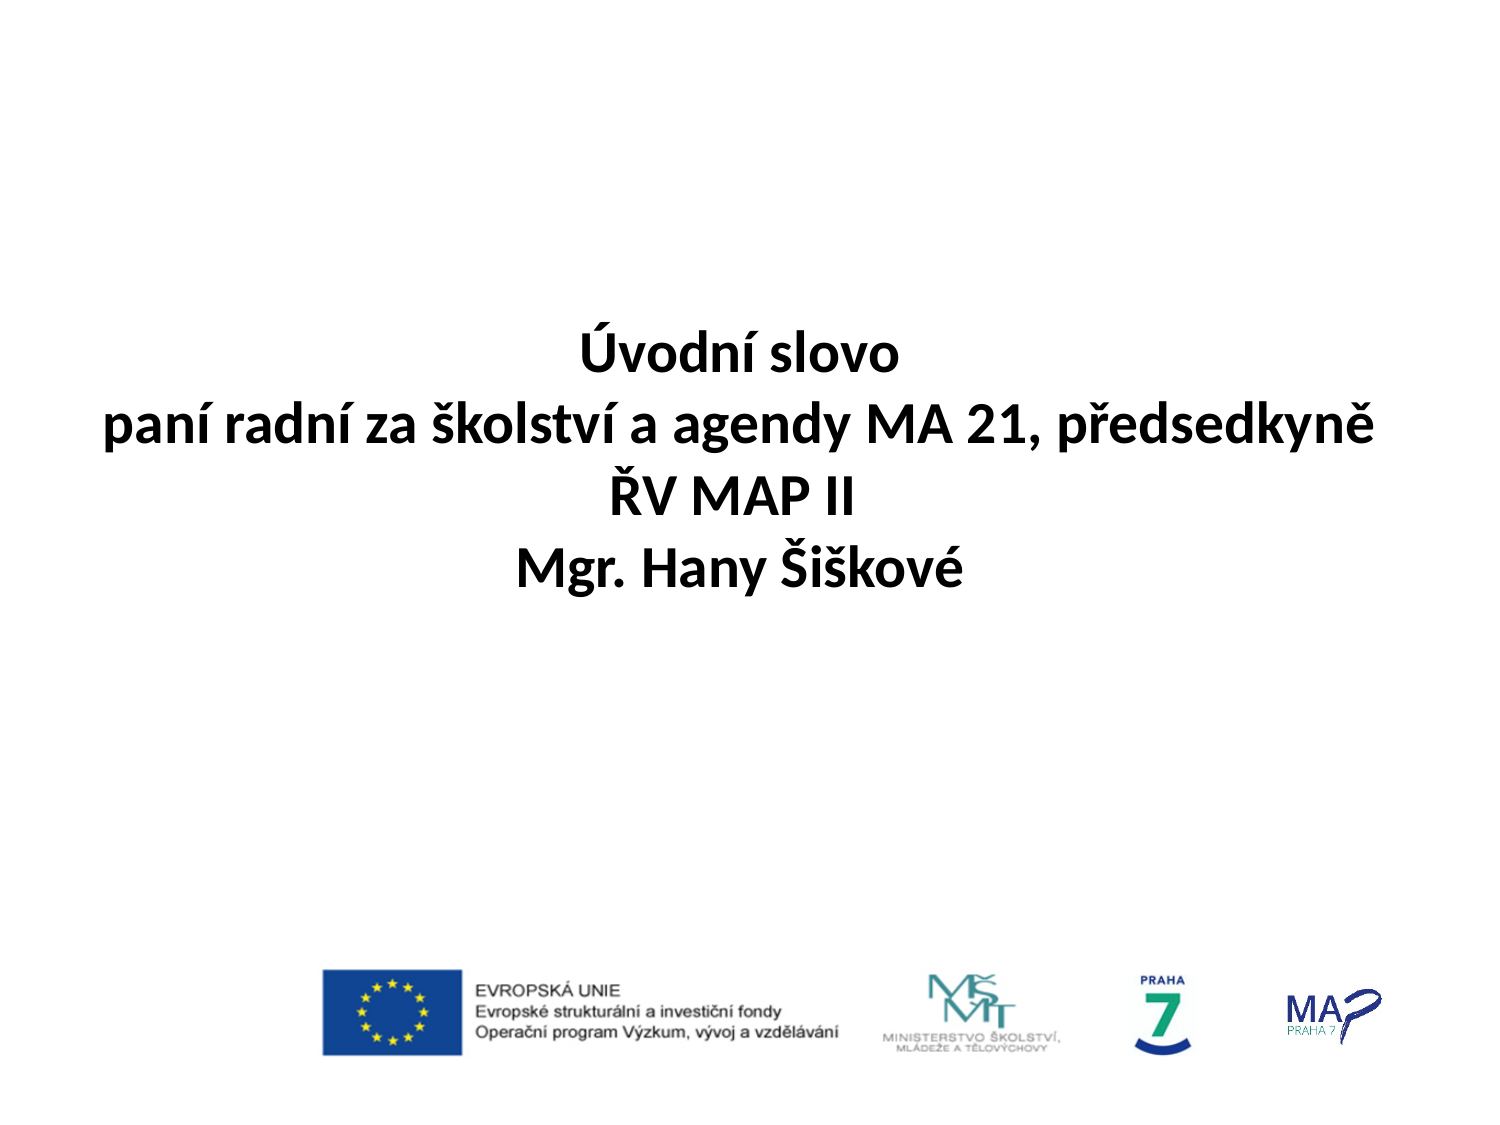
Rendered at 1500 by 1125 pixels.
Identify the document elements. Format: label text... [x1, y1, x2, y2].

picture [273, 928, 1101, 1098]
picture [1128, 935, 1197, 1098]
title Úvodní slovo paní radní za školství a agendy MA 21, předsedkyně ŘV MAP II Mgr. Hany Šiškové [64, 302, 1415, 681]
picture [1281, 984, 1385, 1048]
